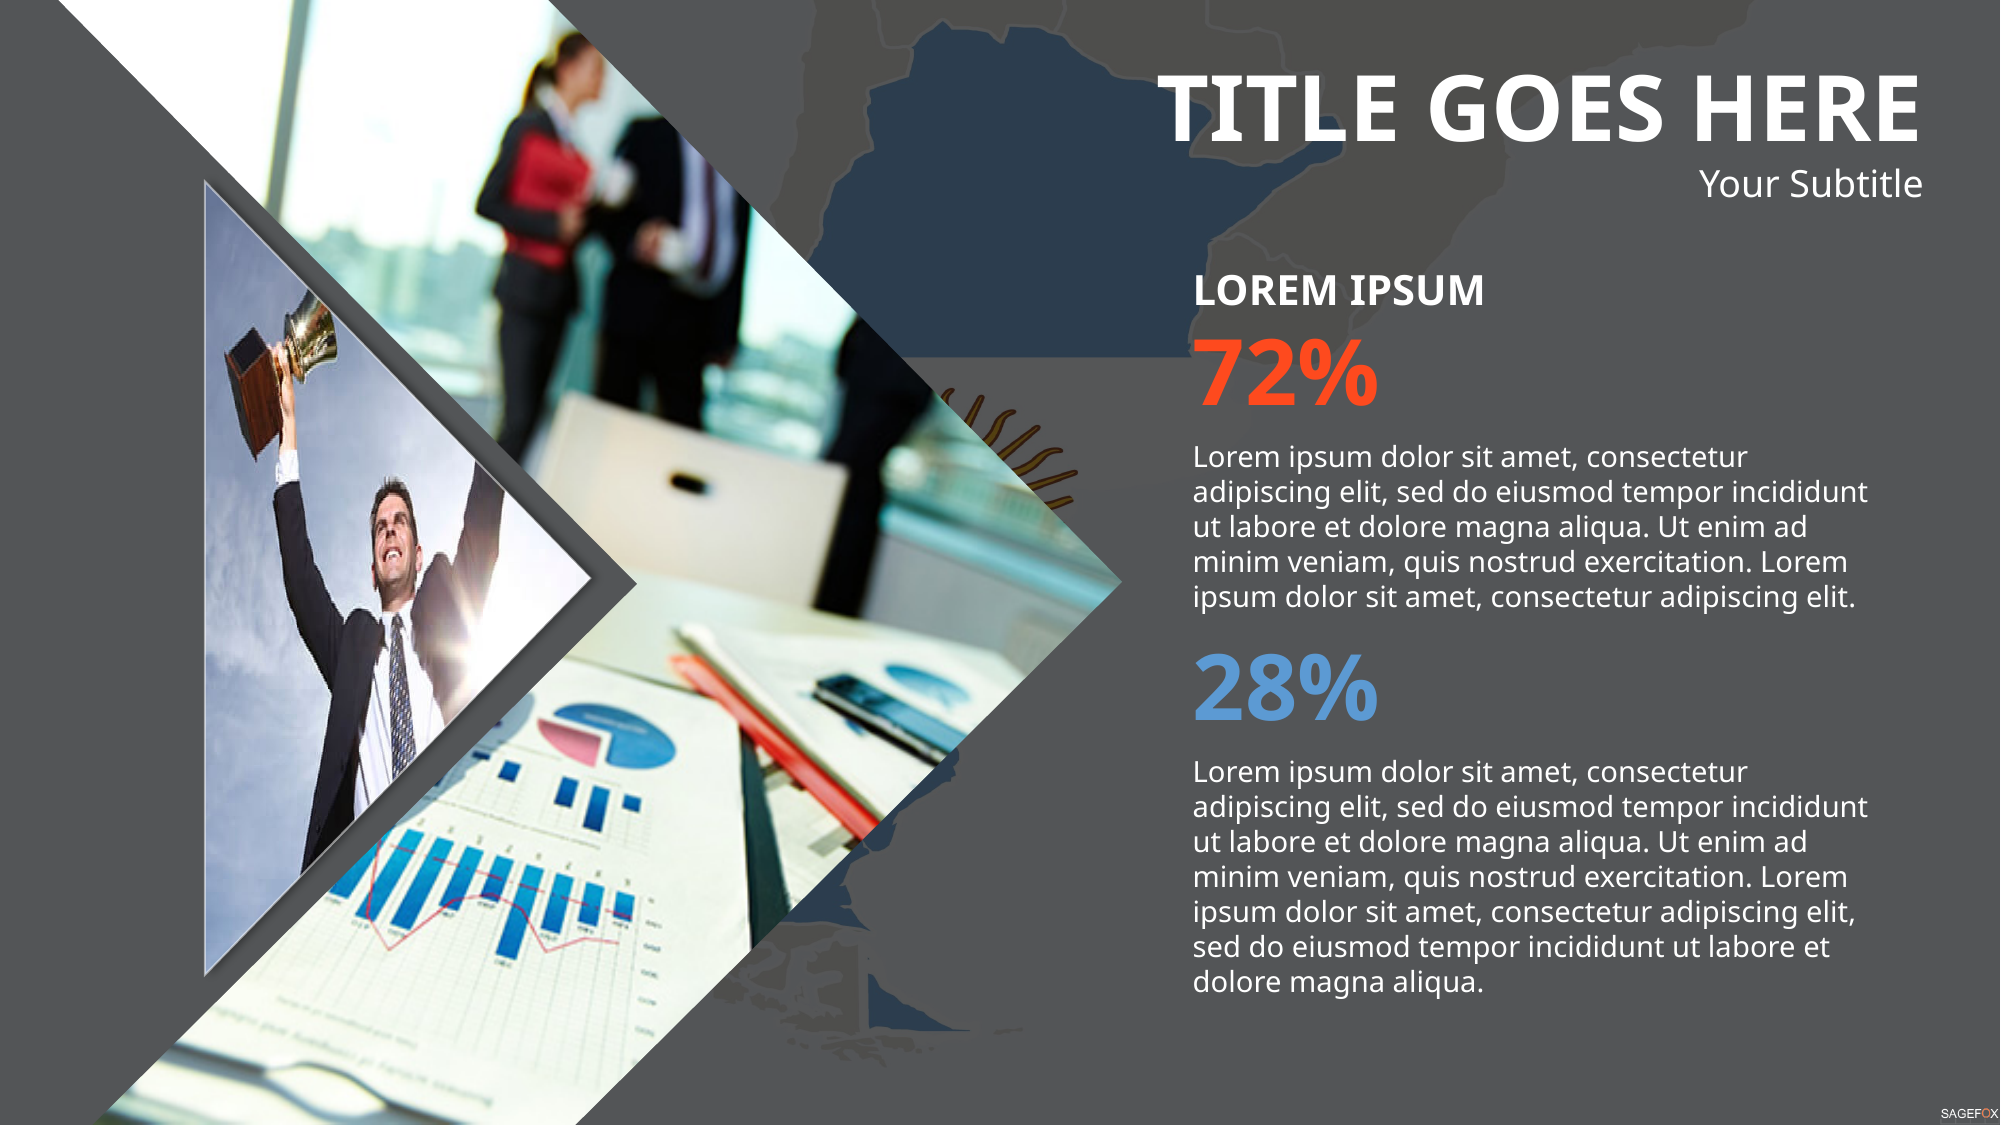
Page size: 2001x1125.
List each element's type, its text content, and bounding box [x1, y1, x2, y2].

text_box LOREM IPSUM 72% Lorem ipsum dolor sit amet, consectetur adipiscing elit, sed do eiusmod tempor incididunt ut labore et dolore magna aliqua. Ut enim ad minim veniam, quis nostrud exercitation. Lorem ipsum dolor sit amet, consectetur adipiscing elit. 28% Lorem ipsum dolor sit amet, consectetur adipiscing elit, sed do eiusmod tempor incididunt ut labore et dolore magna aliqua. Ut enim ad minim veniam, quis nostrud exercitation. Lorem ipsum dolor sit amet, consectetur adipiscing elit, sed do eiusmod tempor incididunt ut labore et dolore magna aliqua. [1177, 256, 1893, 1006]
text_box [203, 178, 592, 978]
text_box [56, 0, 1124, 1125]
text_box TITLE GOES HERE Your Subtitle [1035, 42, 1939, 212]
picture [1940, 0, 2001, 1125]
